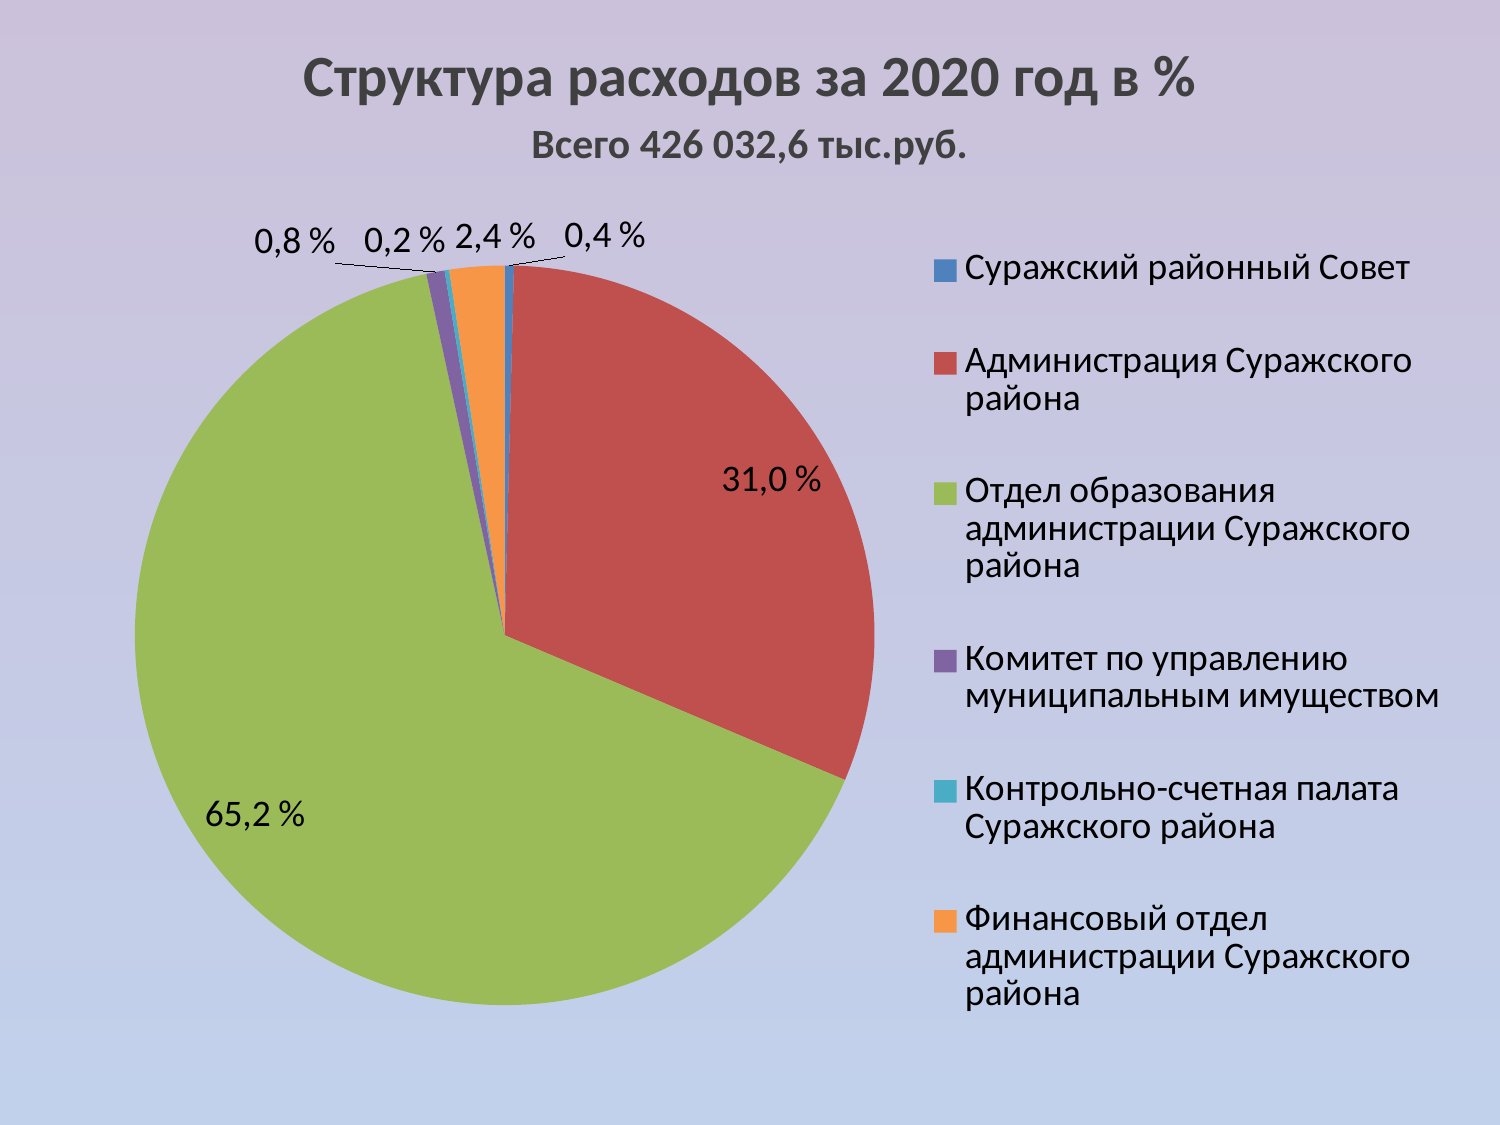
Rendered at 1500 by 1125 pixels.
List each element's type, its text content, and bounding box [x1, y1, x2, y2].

subtitle Структура расходов за 2020 год в % Всего 426 032,6 тыс.руб. [41, 30, 1459, 149]
chart [41, 184, 1459, 1083]
